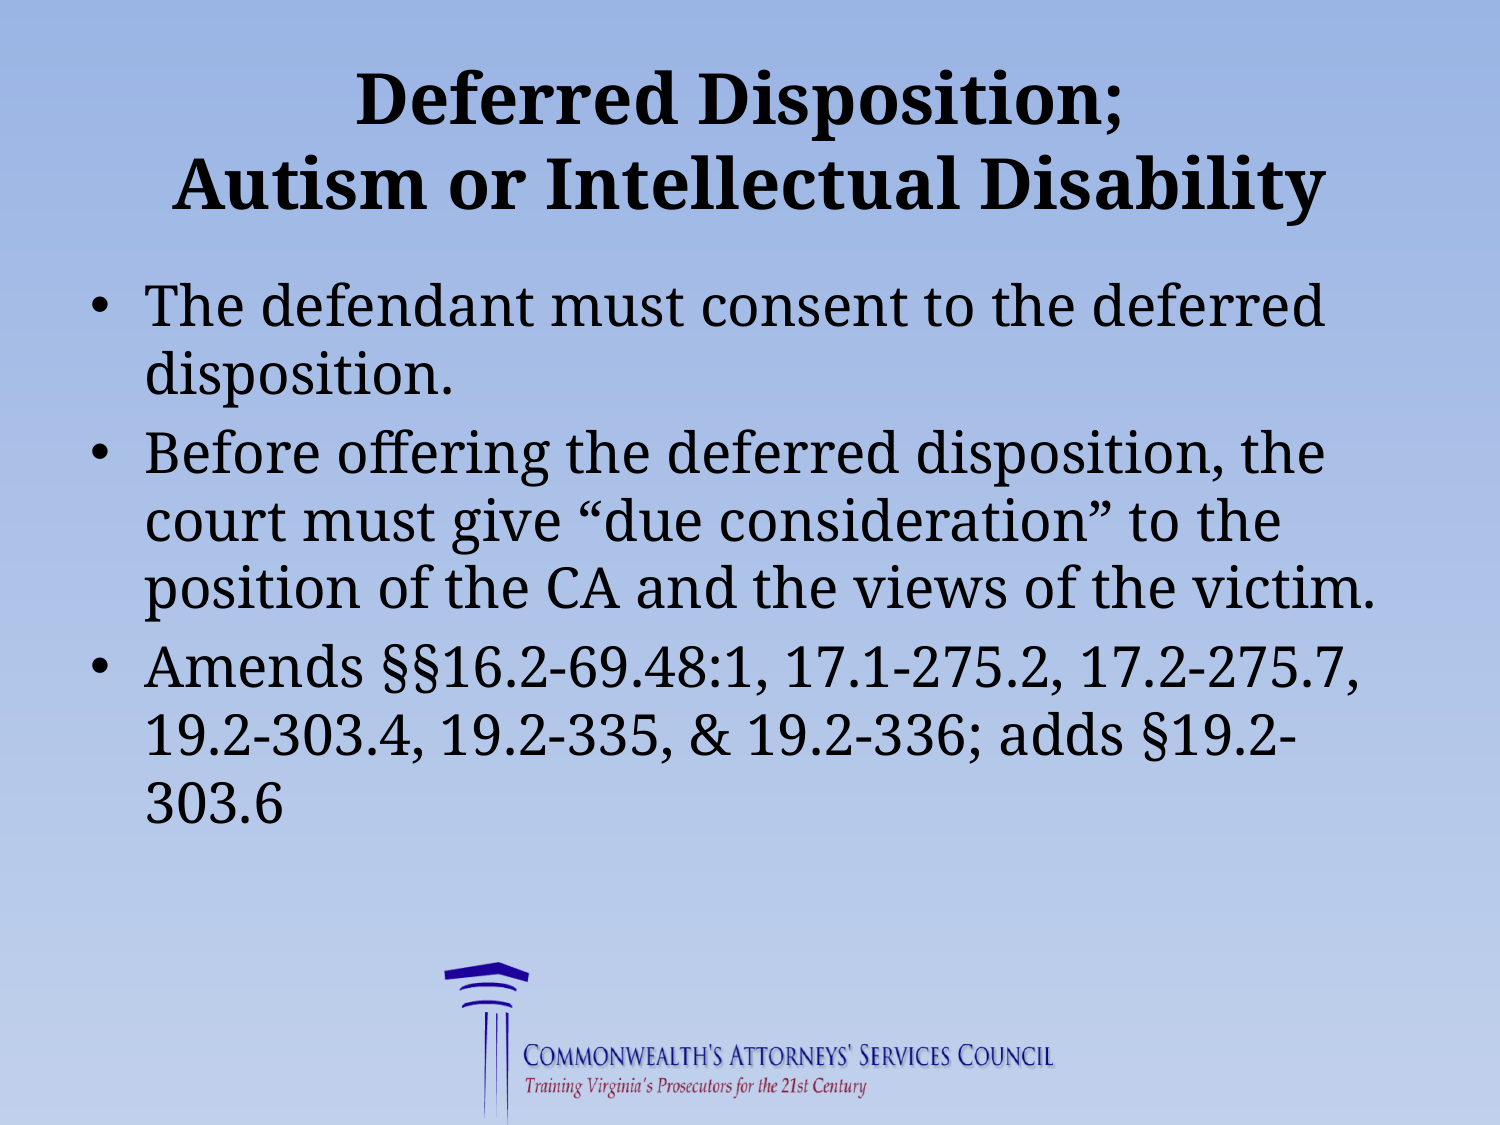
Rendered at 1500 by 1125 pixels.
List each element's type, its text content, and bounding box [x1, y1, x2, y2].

title Deferred Disposition; Autism or Intellectual Disability [24, 45, 1475, 233]
picture [444, 962, 1056, 1125]
list The defendant must consent to the deferred disposition. Before offering the deferred disposition, the court must give “due consideration” to the position of the CA and the views of the victim. Amends §§16.2-69.48:1, 17.1-275.2, 17.2-275.7, 19.2-303.4, 19.2-335, & 19.2-336; adds §19.2-303.6 [75, 262, 1425, 900]
